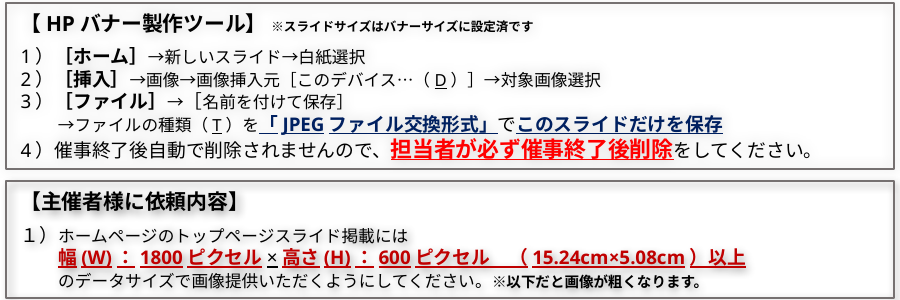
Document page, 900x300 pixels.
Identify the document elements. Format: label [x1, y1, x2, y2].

text_box [5, 2, 895, 300]
